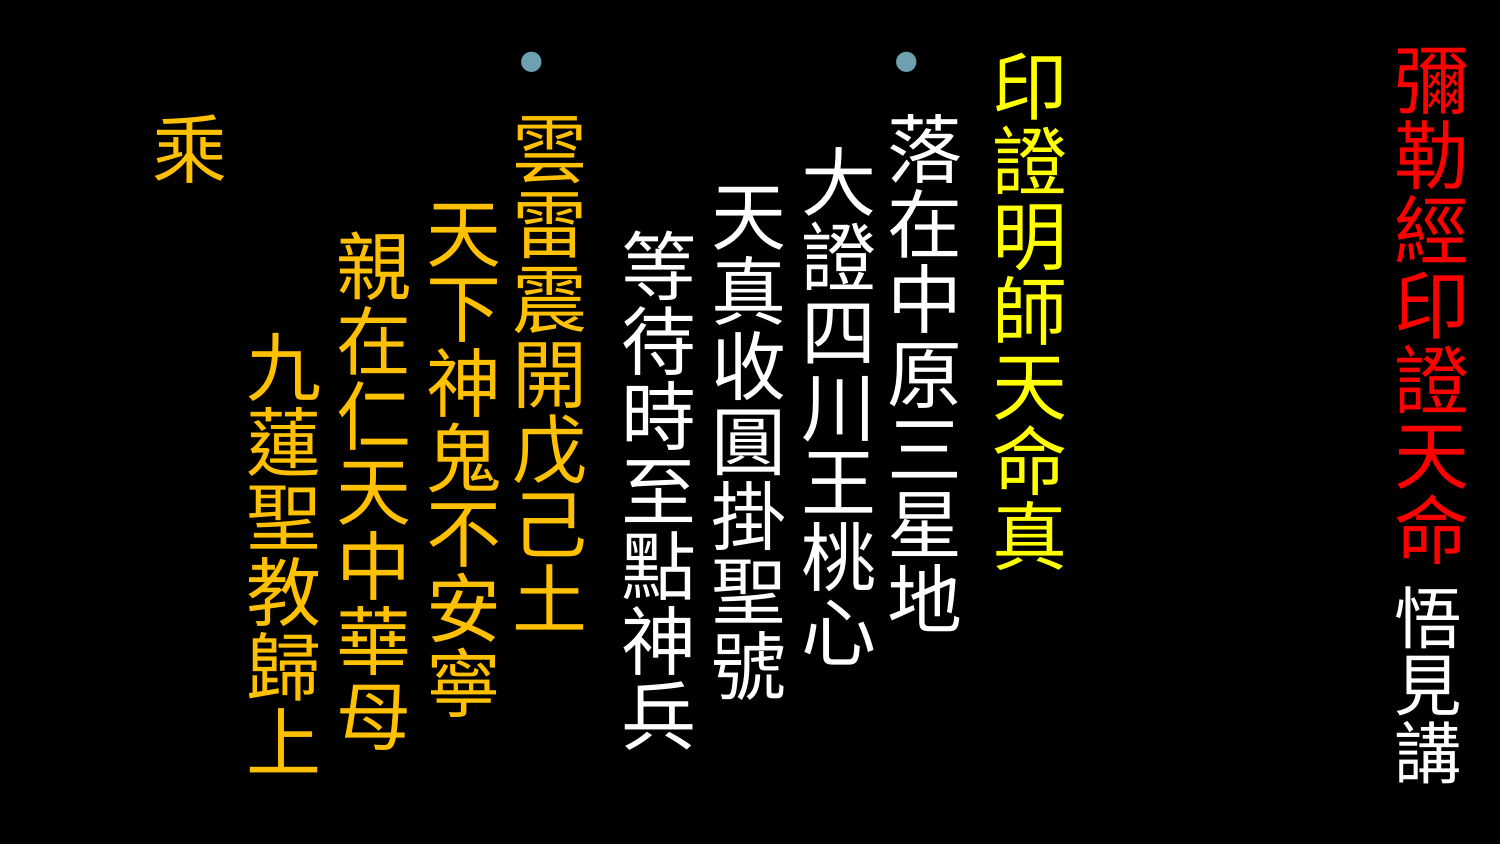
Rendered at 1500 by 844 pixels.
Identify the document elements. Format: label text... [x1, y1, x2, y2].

title 彌勒經印證天命 悟見講 [1376, 23, 1483, 821]
list 印證明師天命真 落在中原三星地 大證四川王桃心 天真收圓掛聖號 等待時至點神兵 雲雷震開戊己土 天下神鬼不安寧 親在仁天中華母 九蓮聖教歸上乘 [29, 27, 1353, 820]
